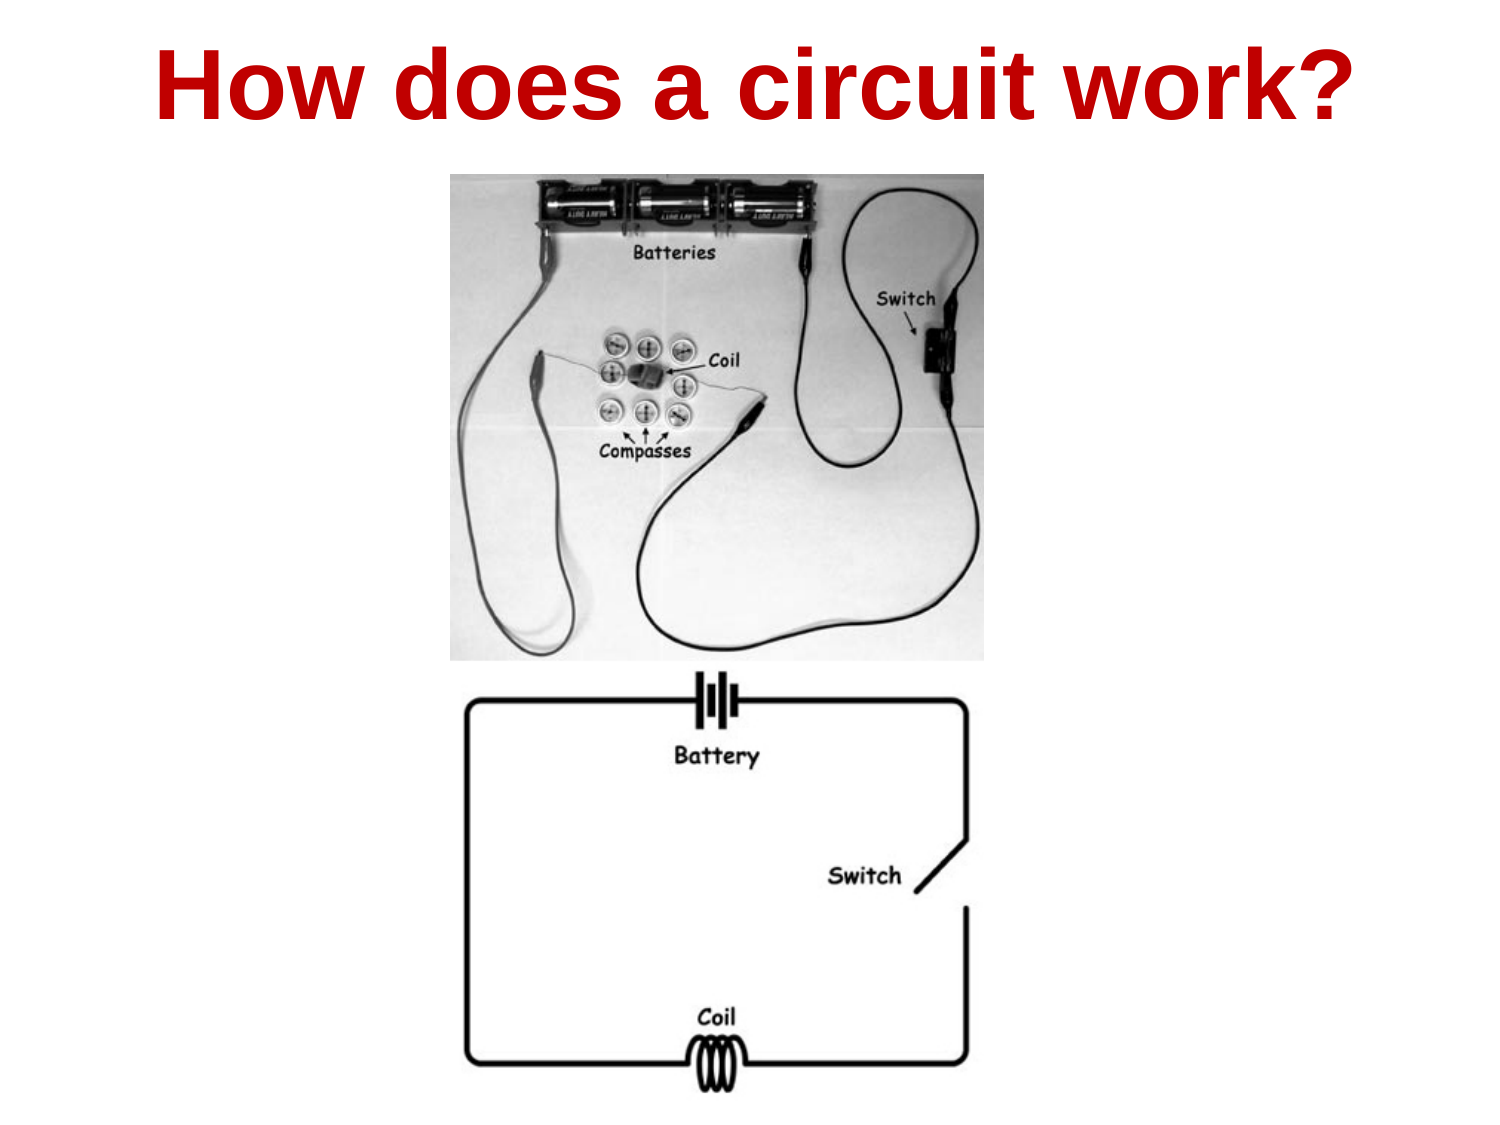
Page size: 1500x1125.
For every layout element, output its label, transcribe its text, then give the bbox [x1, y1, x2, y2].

text_box How does a circuit work? [24, 12, 1488, 148]
picture [449, 174, 984, 1102]
